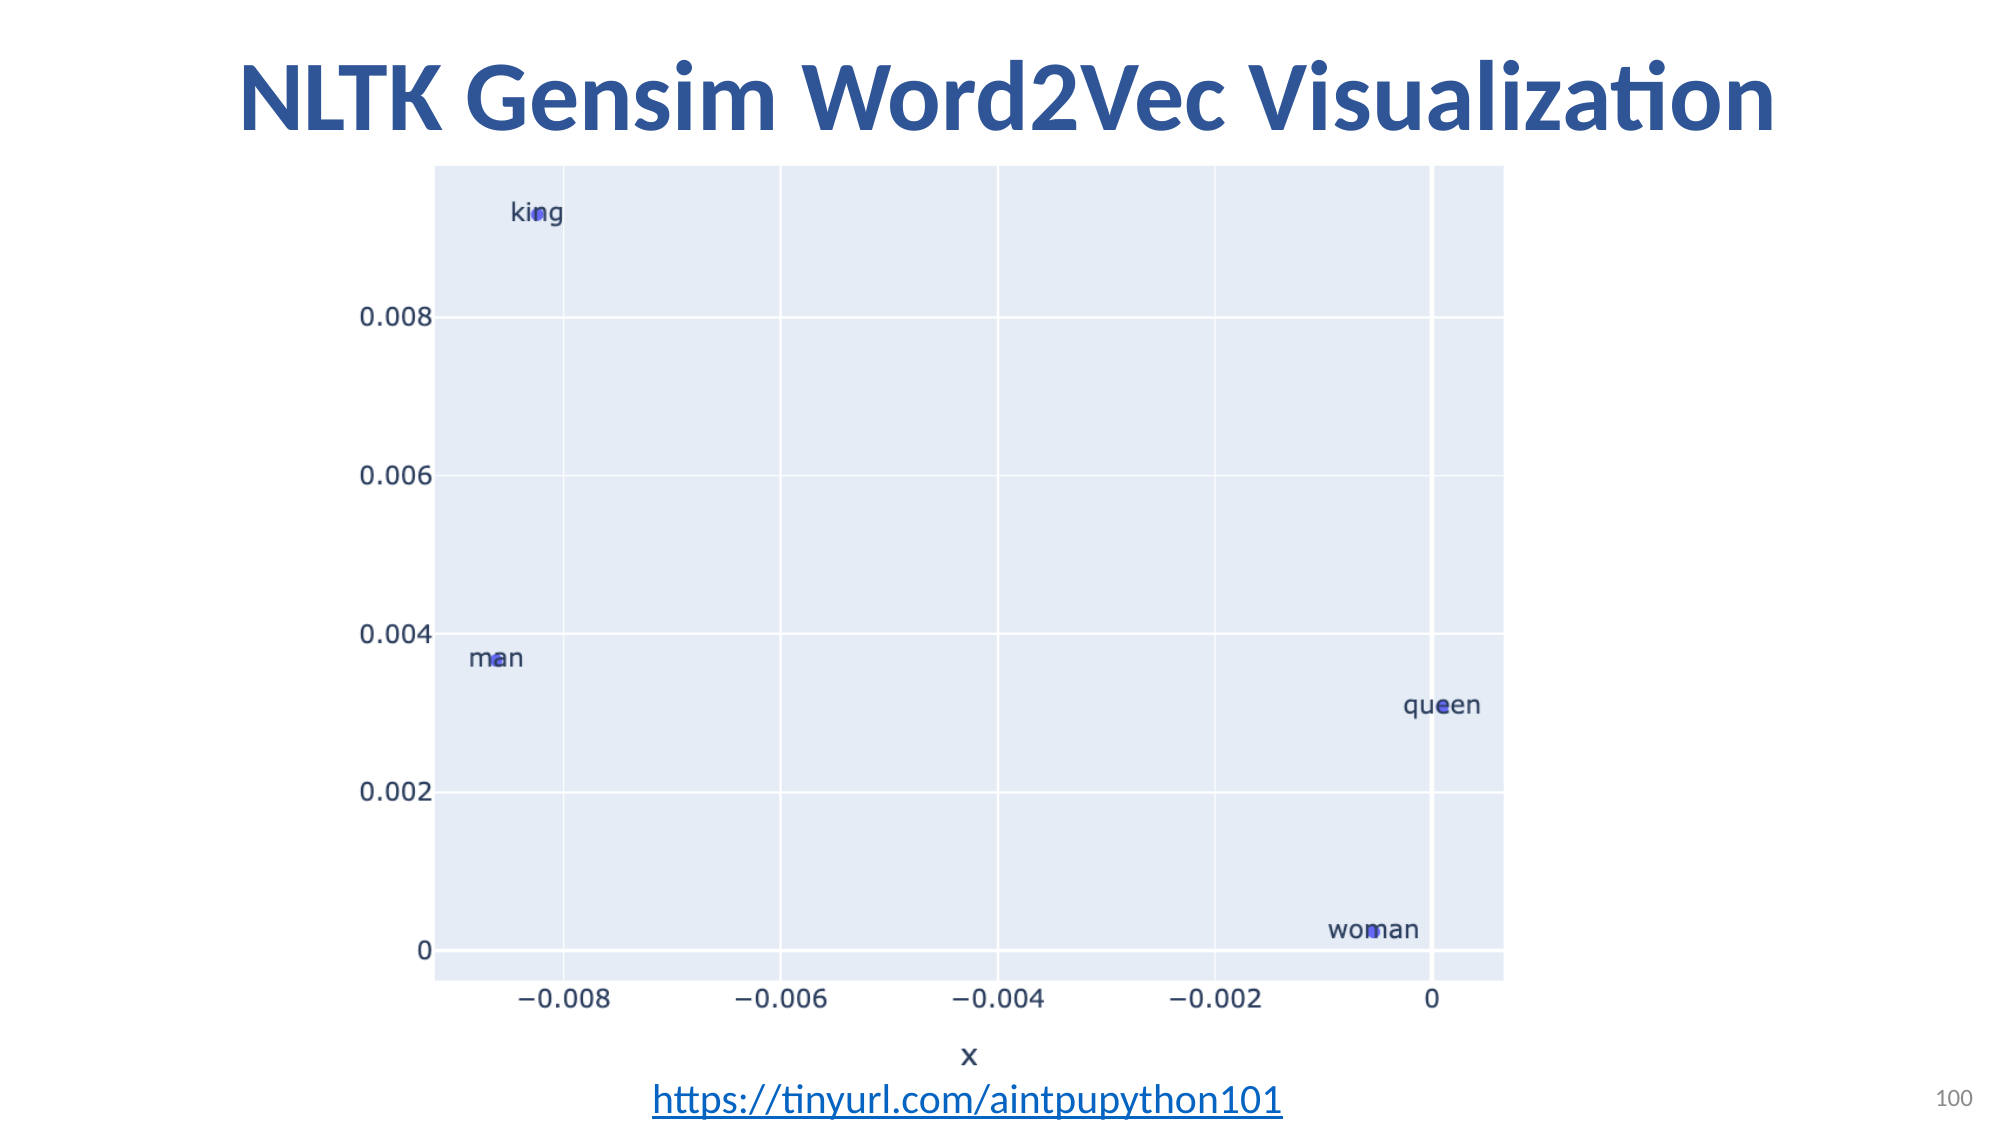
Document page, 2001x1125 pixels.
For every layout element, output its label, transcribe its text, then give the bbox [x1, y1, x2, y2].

slide_number 100 [1830, 1076, 1989, 1116]
picture [348, 153, 1519, 1077]
text_box https://tinyurl.com/aintpupython101 [637, 1077, 1298, 1125]
title NLTK Gensim Word2Vec Visualization [87, 22, 1929, 160]
